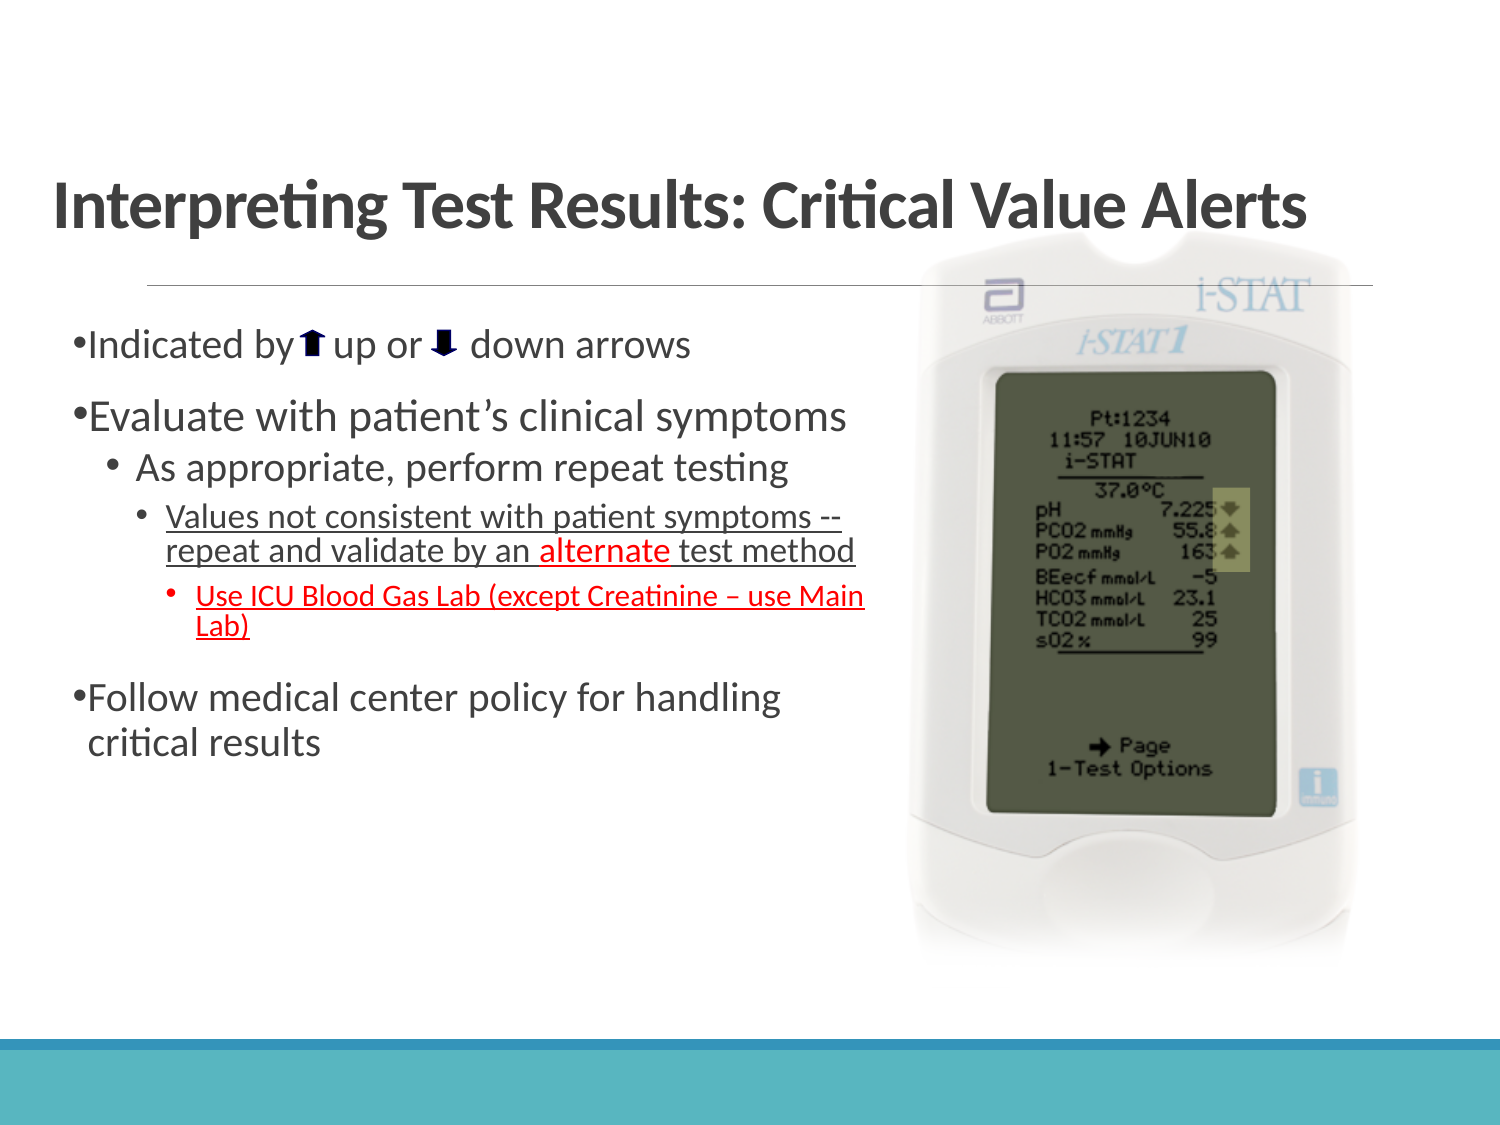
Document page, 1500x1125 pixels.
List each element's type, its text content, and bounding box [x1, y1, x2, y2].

text_box [300, 330, 325, 356]
title Interpreting Test Results: Critical Value Alerts [37, 162, 1450, 250]
picture [874, 205, 1392, 988]
text_box [431, 330, 457, 356]
list Indicated by up or down arrows Evaluate with patient’s clinical symptoms As appropriate, perform repeat testing Values not consistent with patient symptoms --repeat and validate by an alternate test method Use ICU Blood Gas Lab (except Creatinine – use Main Lab) Follow medical center policy for handling critical results [72, 314, 872, 923]
